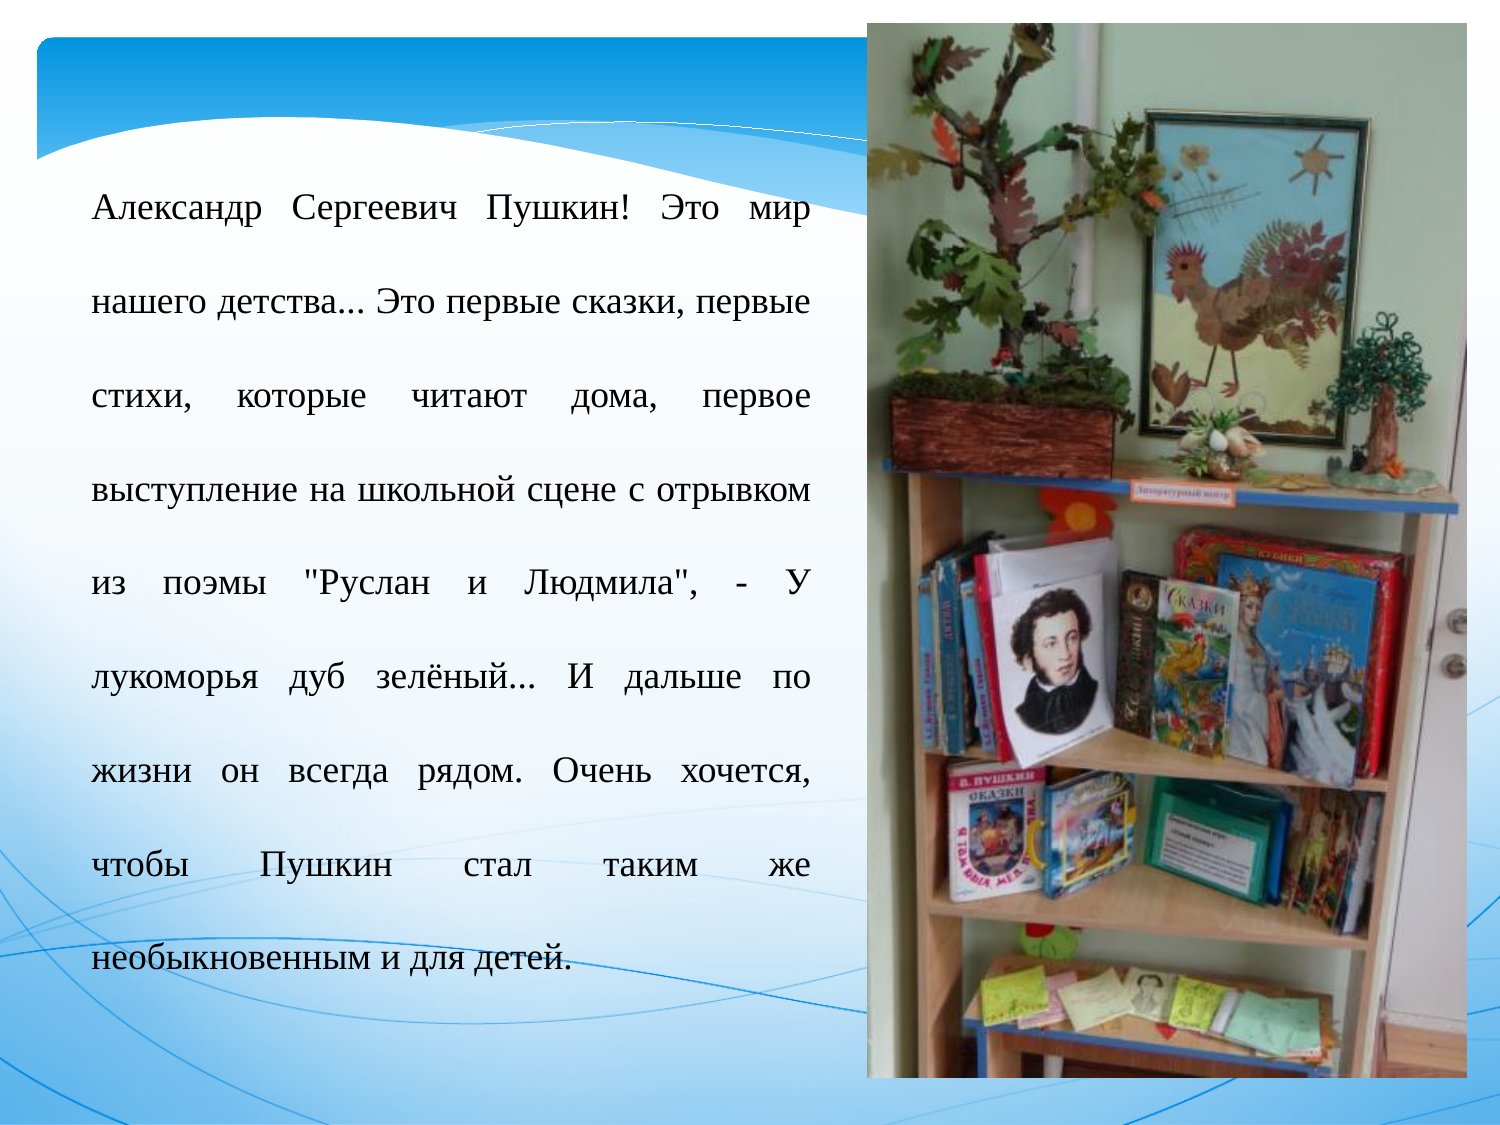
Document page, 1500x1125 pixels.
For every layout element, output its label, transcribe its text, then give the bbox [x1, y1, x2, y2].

text_box Александр Сергеевич Пушкин! Это мир нашего детства... Это первые сказки, первые стихи, которые читают дома, первое выступление на школьной сцене с отрывком из поэмы "Руслан и Людмила", - У лукоморья дуб зелёный... И дальше по жизни он всегда рядом. Очень хочется, чтобы Пушкин стал таким же необыкновенным и для детей. [76, 125, 827, 985]
picture [866, 23, 1468, 1079]
